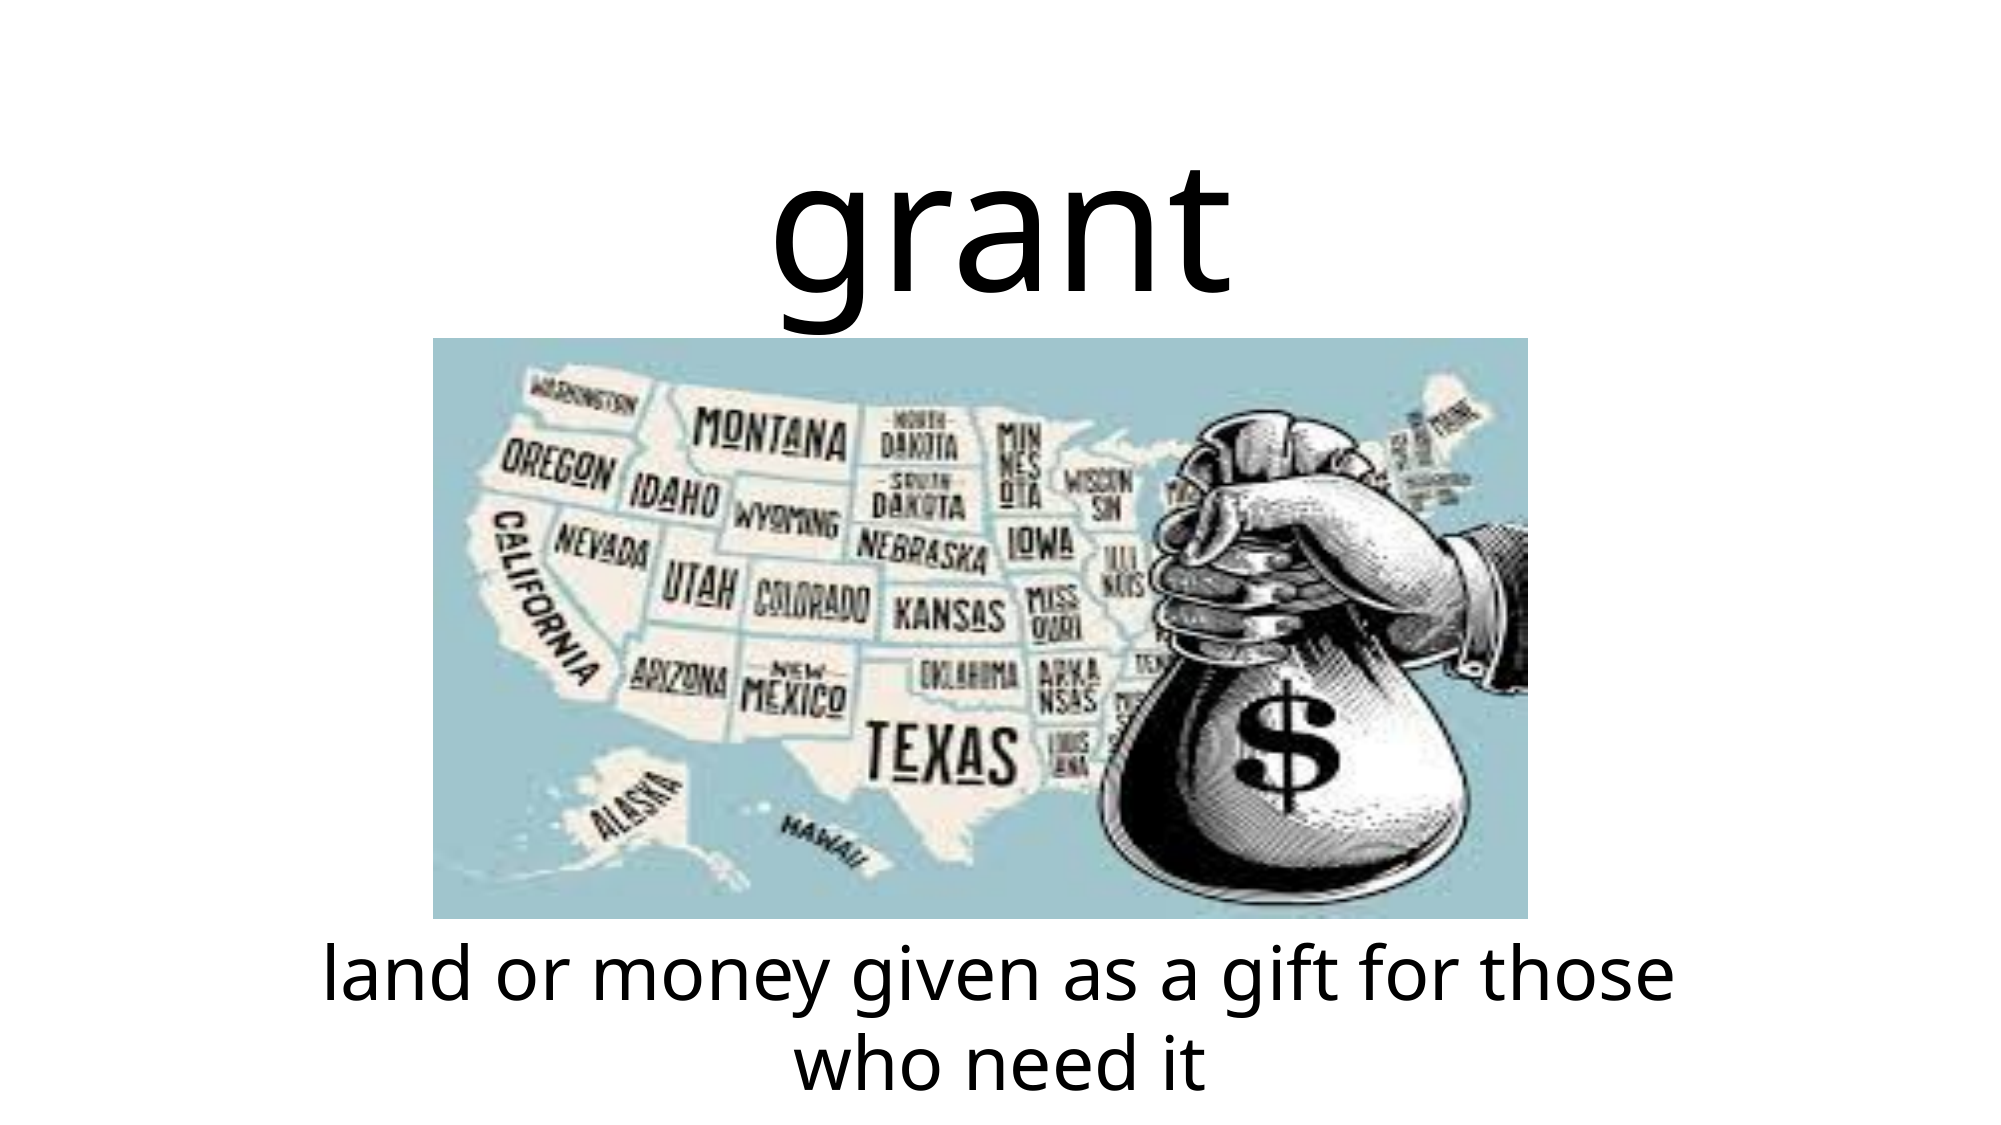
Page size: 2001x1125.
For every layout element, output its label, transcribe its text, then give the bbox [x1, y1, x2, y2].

picture [433, 338, 1528, 919]
text_box land or money given as a gift for those who need it [249, 918, 1750, 1113]
title grant [249, 184, 1750, 339]
